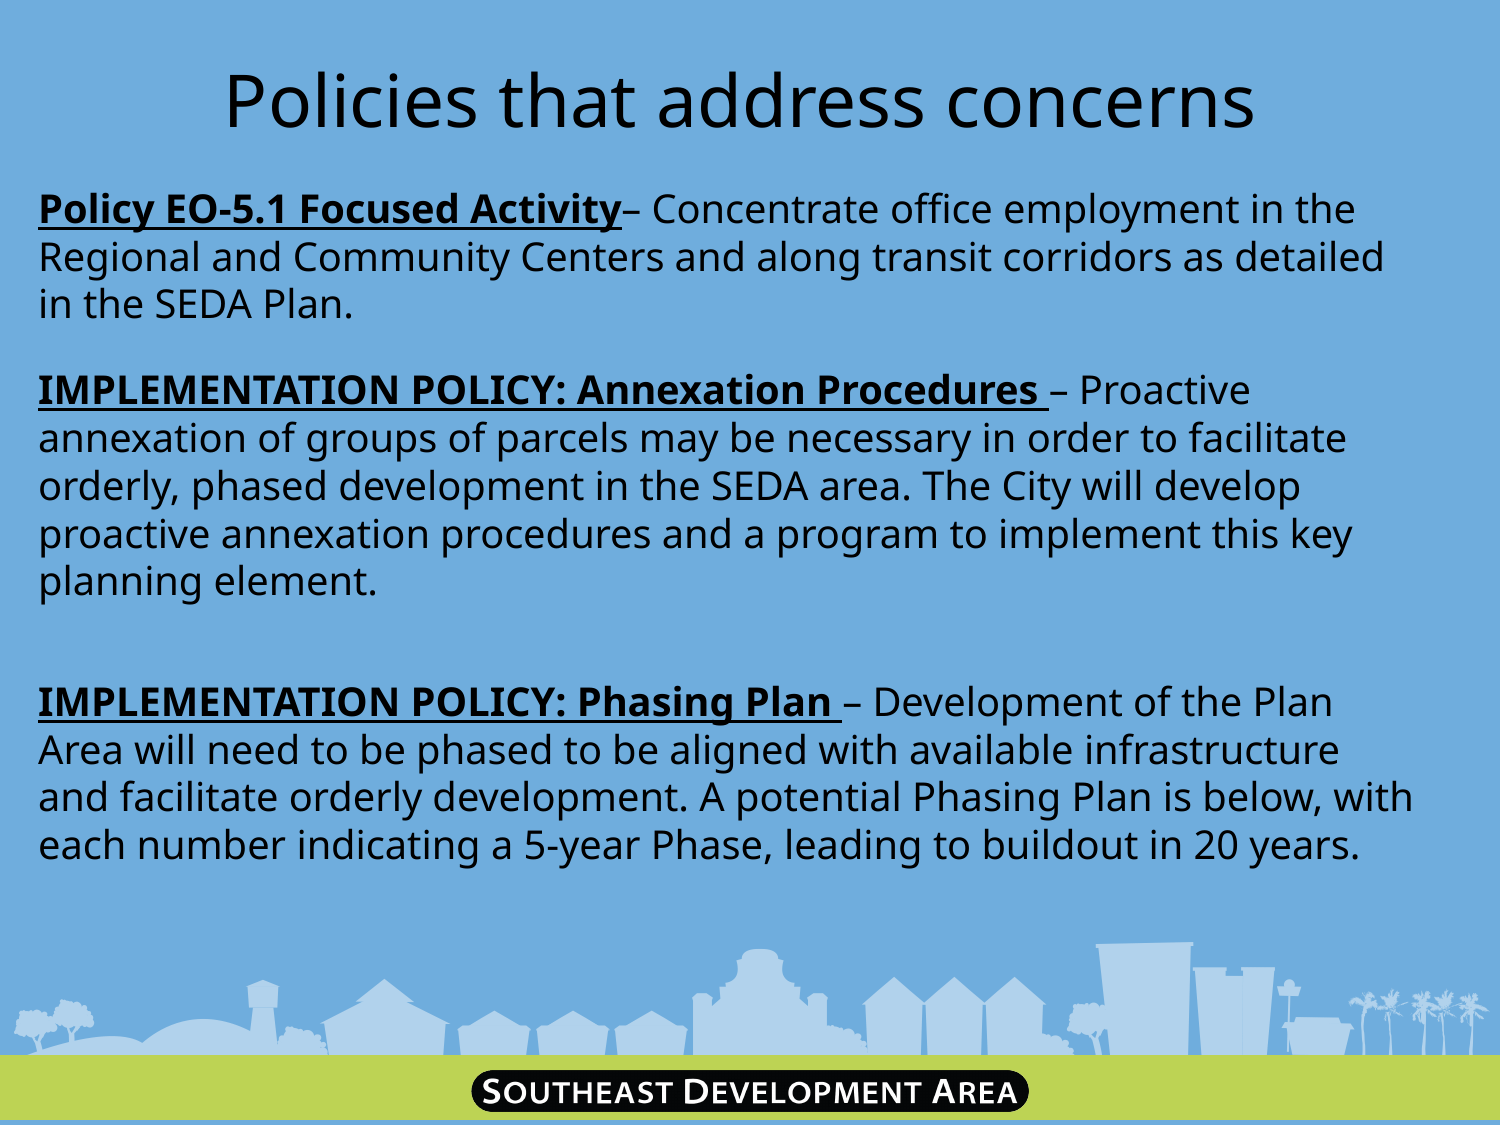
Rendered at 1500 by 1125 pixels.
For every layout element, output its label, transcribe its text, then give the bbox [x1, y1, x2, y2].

title Policies that address concerns [0, 0, 1500, 236]
picture [14, 942, 1490, 1055]
picture [471, 1070, 1029, 1112]
list Policy EO-5.1 Focused Activity– Concentrate office employment in the Regional and Community Centers and along transit corridors as detailed in the SEDA Plan. IMPLEMENTATION POLICY: Annexation Procedures – Proactive annexation of groups of parcels may be necessary in order to facilitate orderly, phased development in the SEDA area. The City will develop proactive annexation procedures and a program to implement this key planning element. IMPLEMENTATION POLICY: Phasing Plan – Development of the Plan Area will need to be phased to be aligned with available infrastructure and facilitate orderly development. A potential Phasing Plan is below, with each number indicating a 5-year Phase, leading to buildout in 20 years. [29, 236, 1428, 928]
